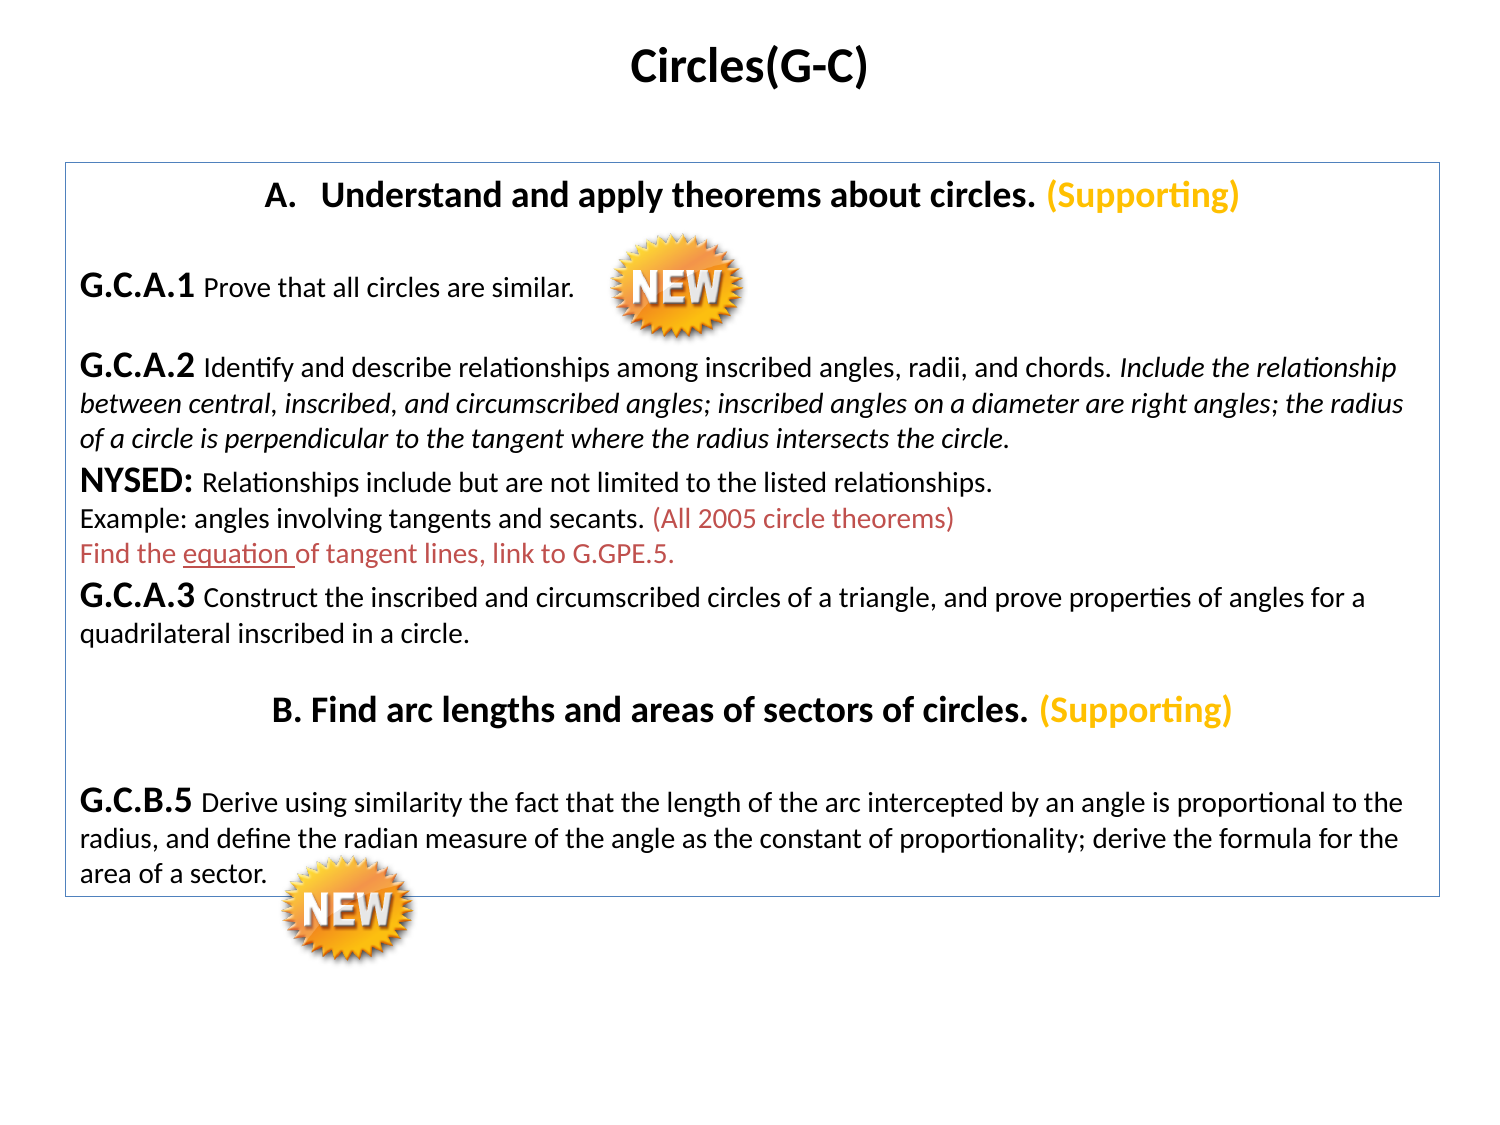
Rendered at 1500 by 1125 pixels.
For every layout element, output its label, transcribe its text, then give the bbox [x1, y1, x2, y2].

picture [604, 227, 748, 348]
picture [274, 849, 418, 970]
text_box Understand and apply theorems about circles. (Supporting) G.C.A.1 Prove that all circles are similar. G.C.A.2 Identify and describe relationships among inscribed angles, radii, and chords. Include the relationship between central, inscribed, and circumscribed angles; inscribed angles on a diameter are right angles; the radius of a circle is perpendicular to the tangent where the radius intersects the circle. NYSED: Relationships include but are not limited to the listed relationships. Example: angles involving tangents and secants. (All 2005 circle theorems) Find the equation of tangent lines, link to G.GPE.5. G.C.A.3 Construct the inscribed and circumscribed circles of a triangle, and prove properties of angles for a quadrilateral inscribed in a circle. B. Find arc lengths and areas of sectors of circles. (Supporting) G.C.B.5 Derive using similarity the fact that the length of the arc intercepted by an angle is proportional to the radius, and define the radian measure of the angle as the constant of proportionality; derive the formula for the area of a sector. [65, 162, 1440, 897]
text_box Circles(G-C) [50, 24, 1450, 100]
